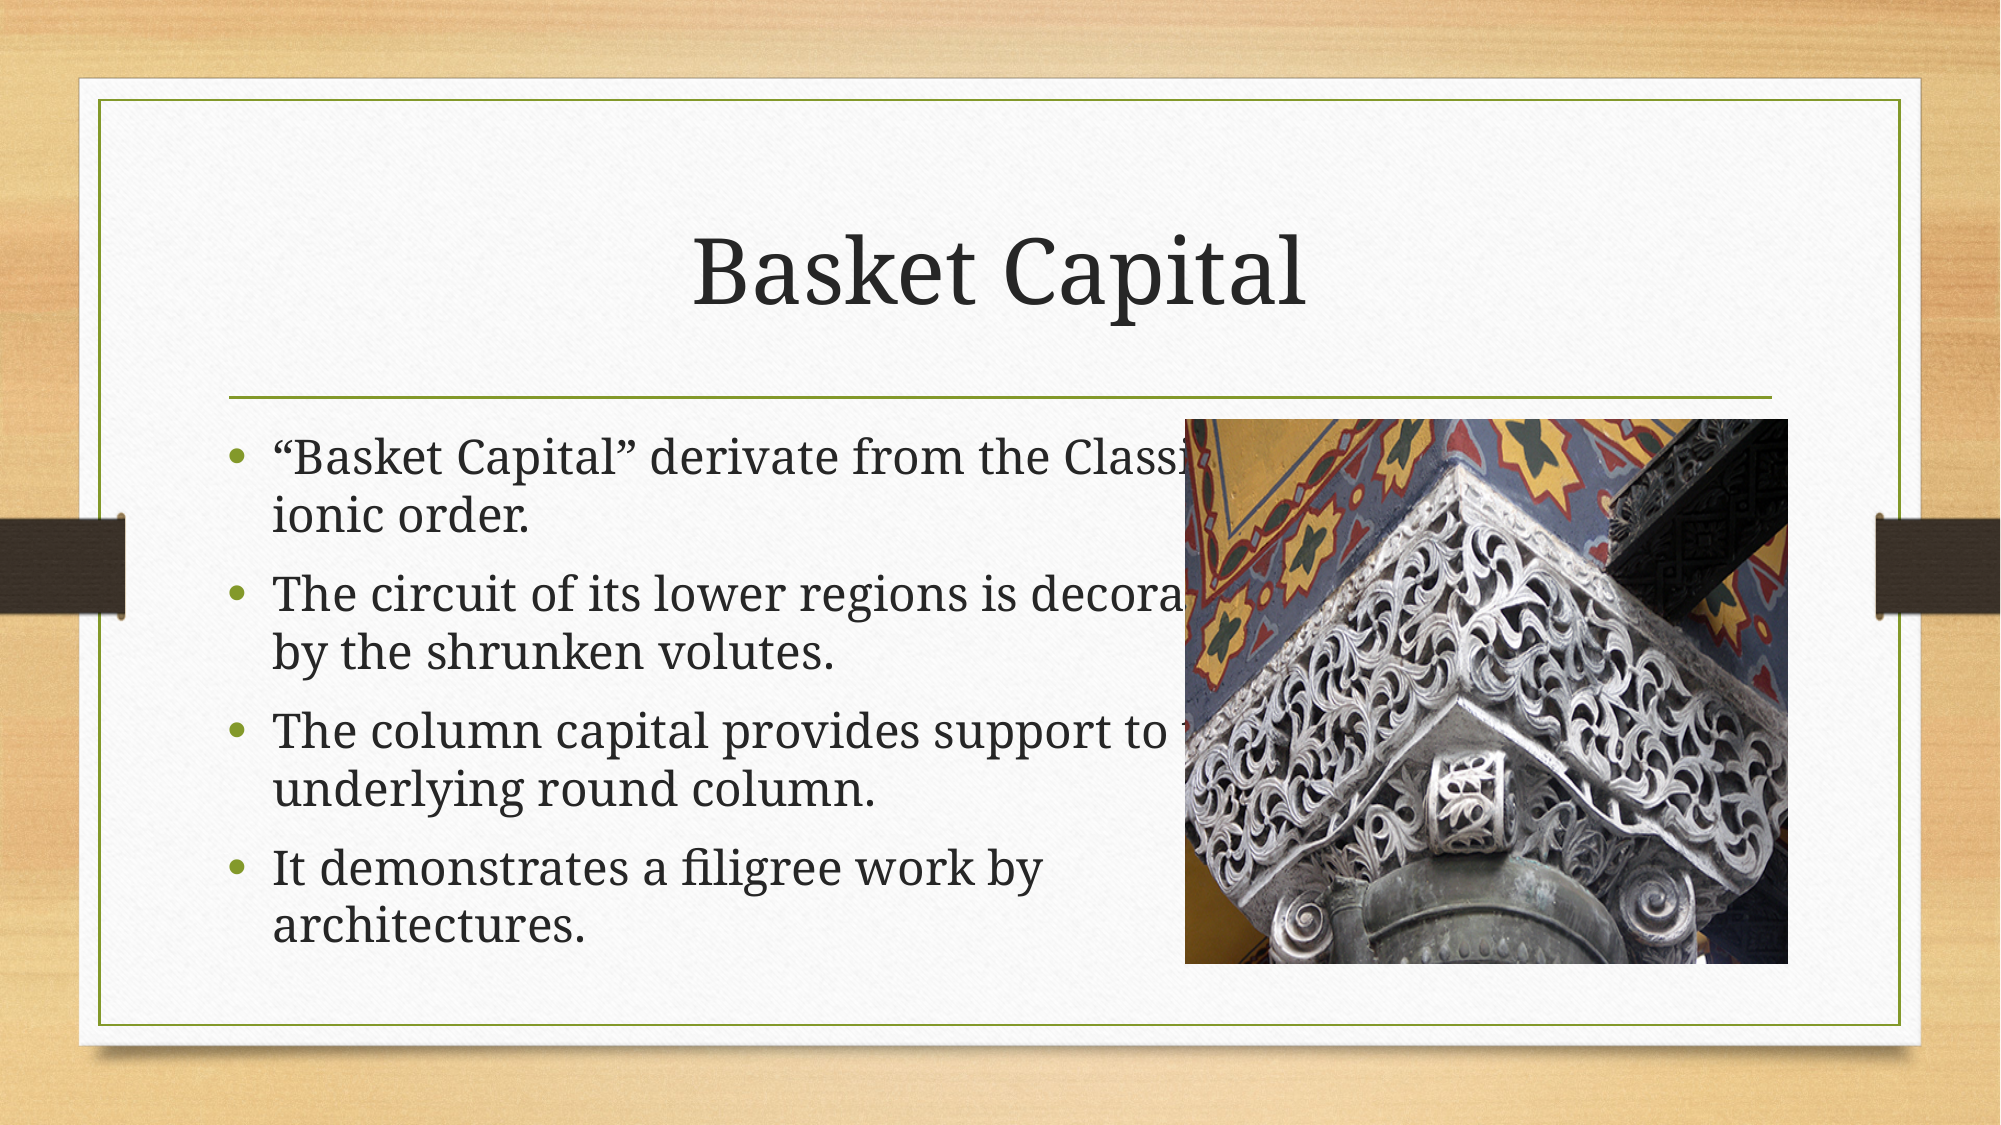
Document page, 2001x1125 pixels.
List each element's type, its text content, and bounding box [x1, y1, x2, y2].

title Basket Capital [212, 161, 1788, 375]
list “Basket Capital” derivate from the Classical ionic order. The circuit of its lower regions is decorated by the shrunken volutes. The column capital provides support to the underlying round column. It demonstrates a filigree work by architectures. [212, 419, 1185, 964]
picture [0, 0, 2001, 1125]
